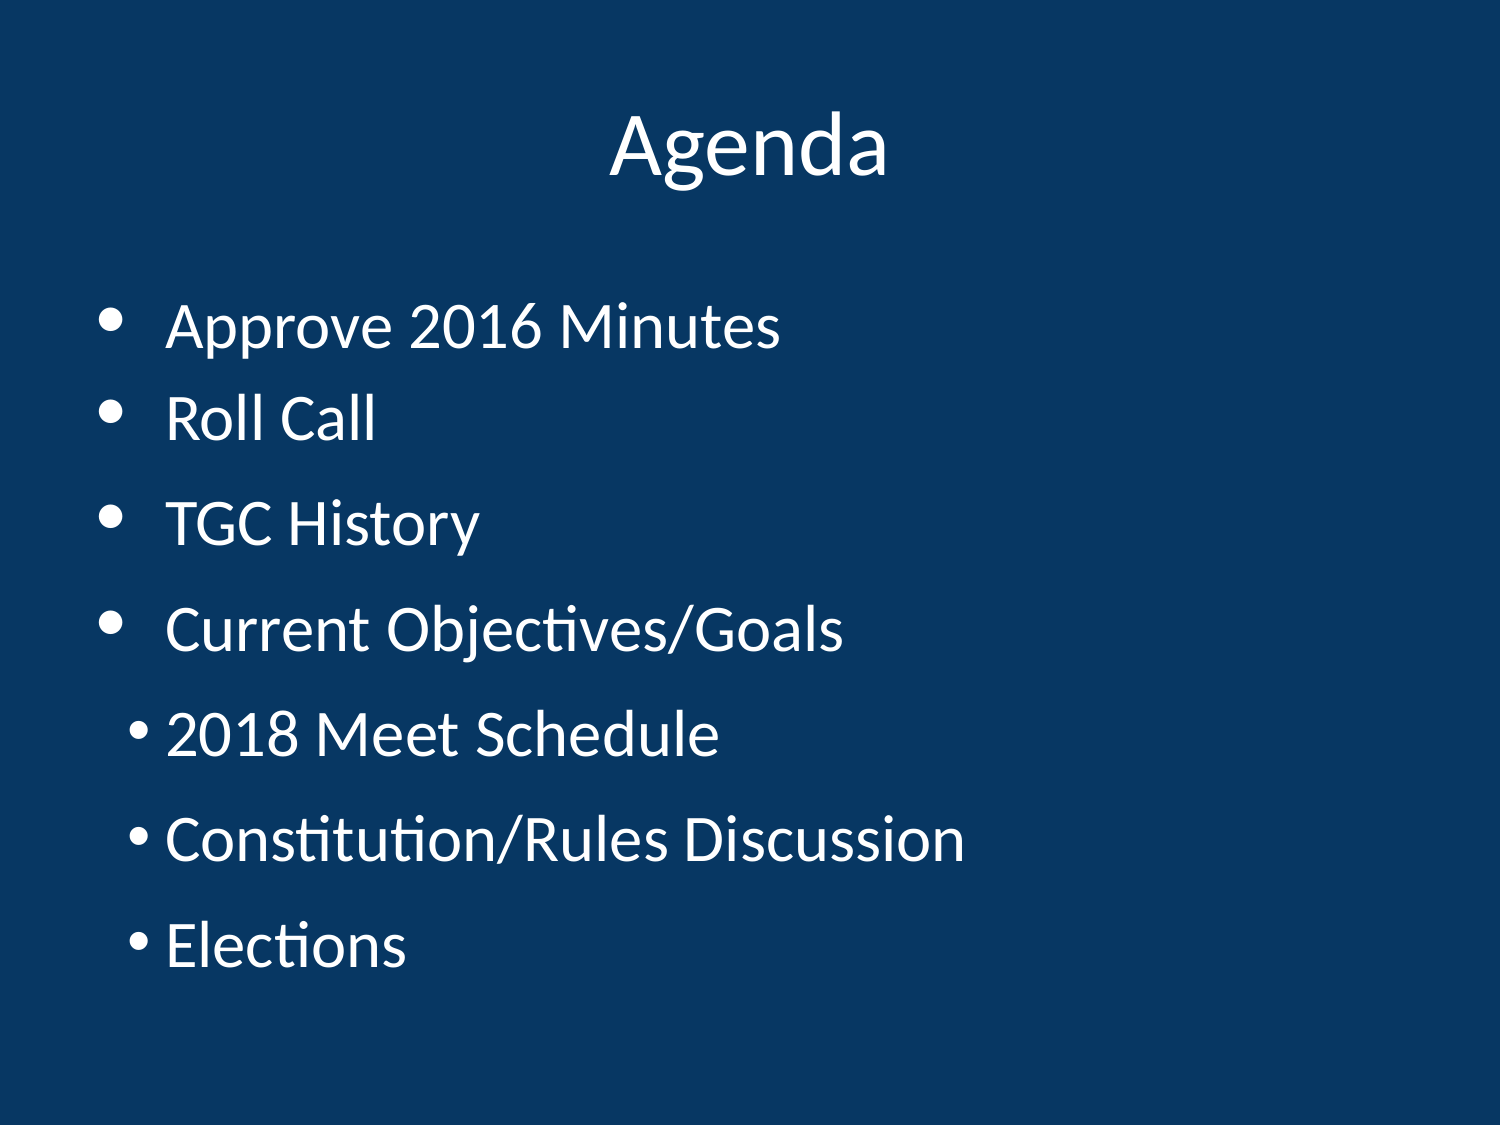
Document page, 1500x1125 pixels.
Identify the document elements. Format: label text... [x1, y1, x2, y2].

list Approve 2016 Minutes Roll Call TGC History Current Objectives/Goals 2018 Meet Schedule Constitution/Rules Discussion Elections [75, 262, 1425, 1005]
title Agenda [75, 45, 1425, 233]
